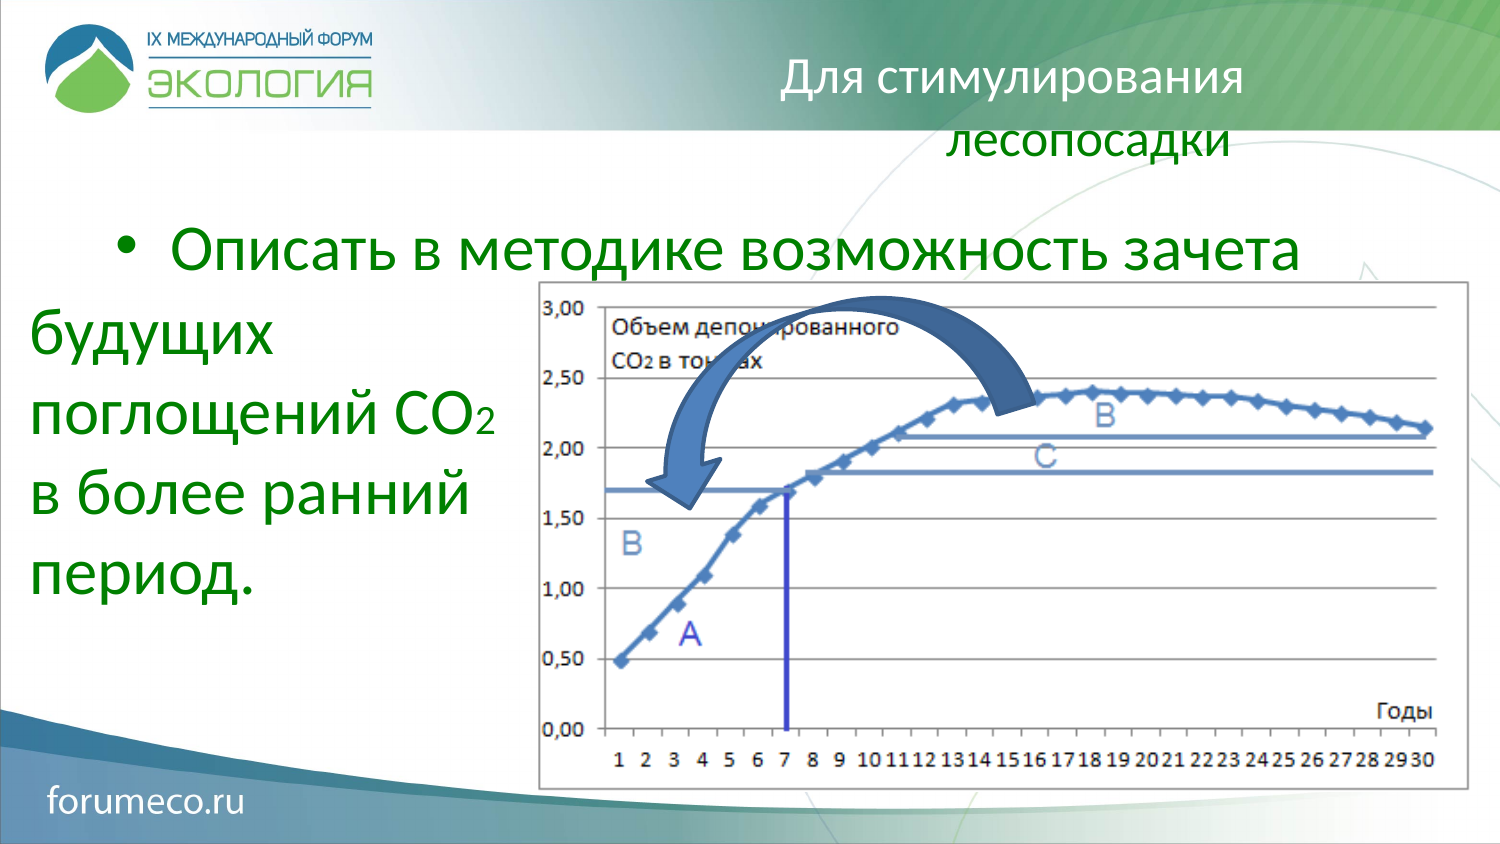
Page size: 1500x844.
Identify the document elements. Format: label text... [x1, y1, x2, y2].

text_box Описать в методике возможность зачета [100, 197, 1471, 291]
picture [0, 0, 1500, 844]
list будущих поглощений СО2 в более ранний период. [0, 280, 532, 754]
title Для стимулирования лесопосадки [537, 33, 1500, 175]
